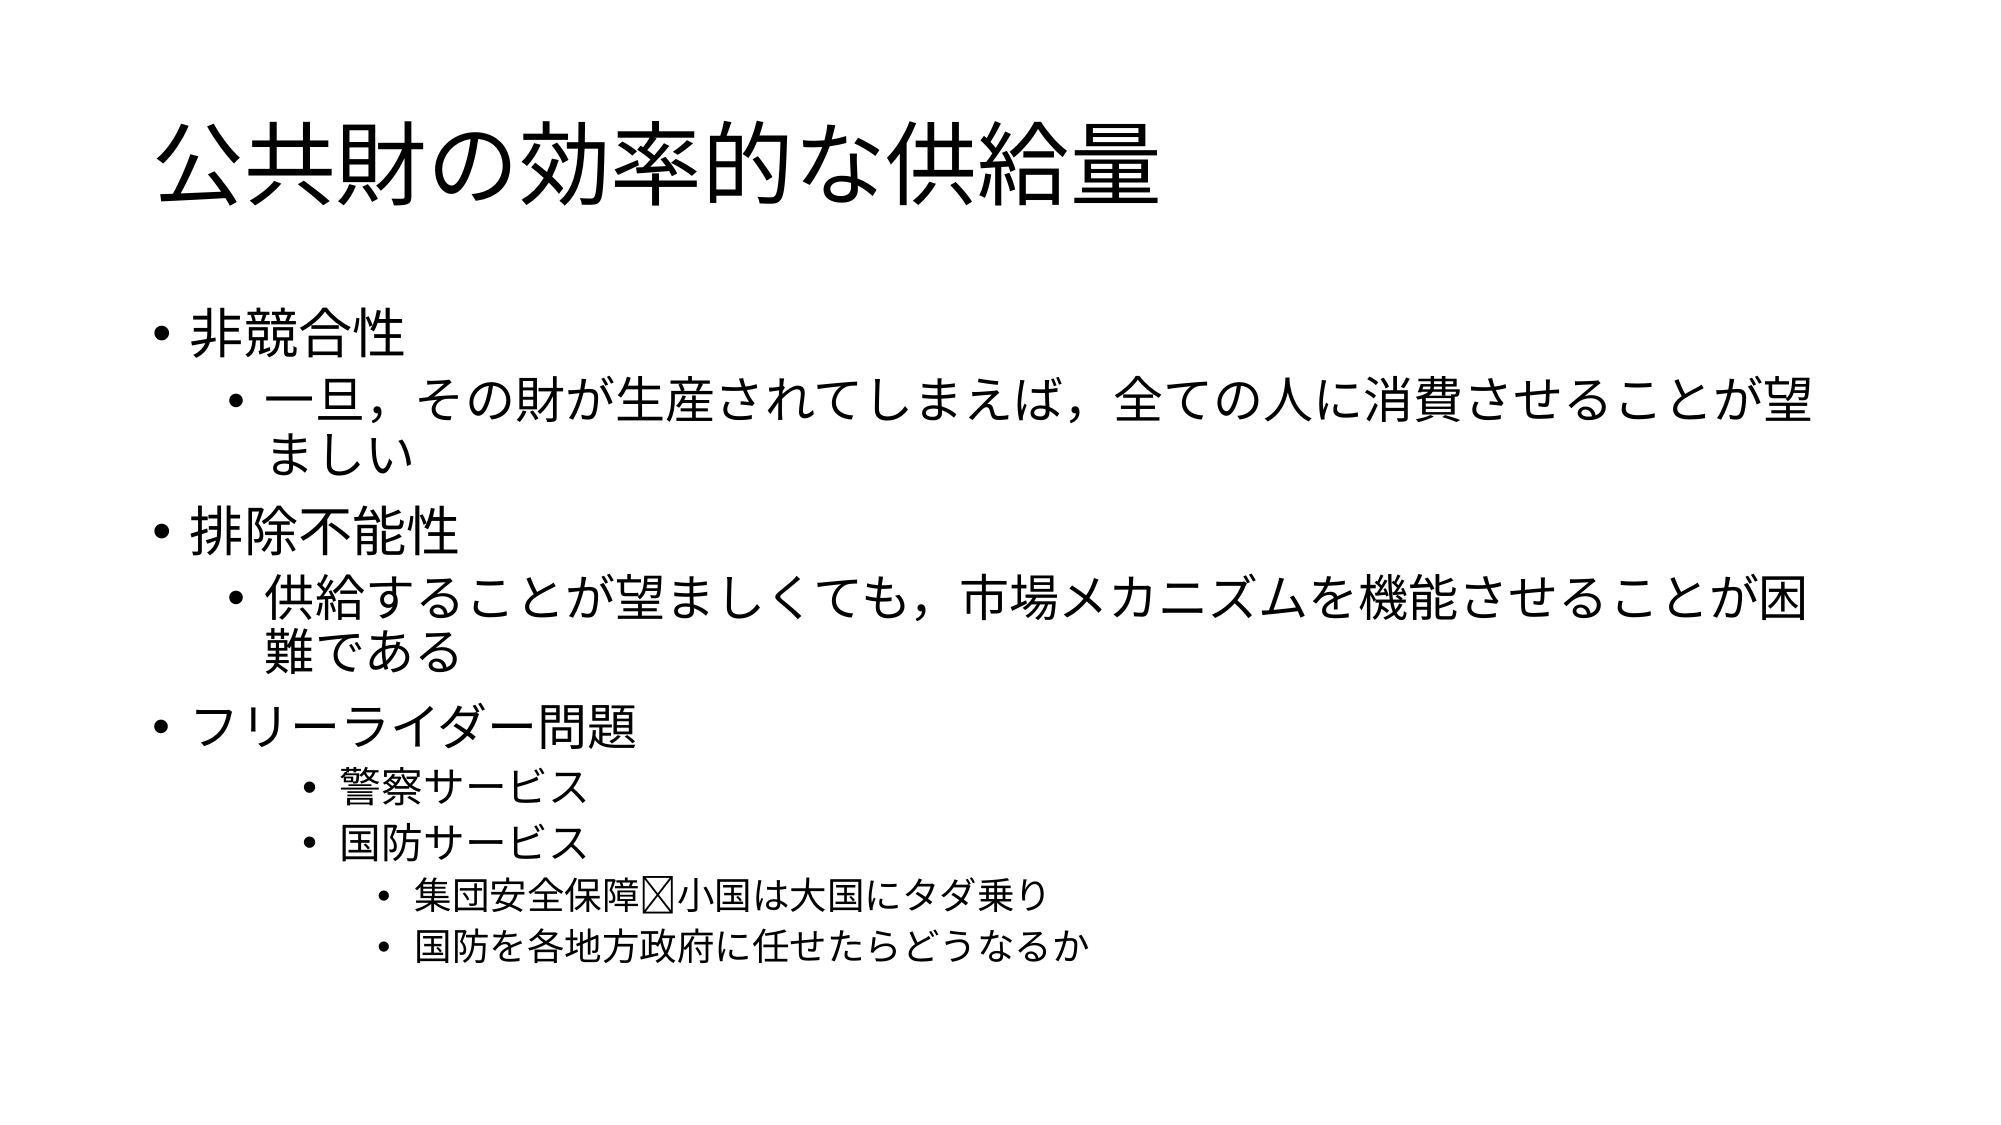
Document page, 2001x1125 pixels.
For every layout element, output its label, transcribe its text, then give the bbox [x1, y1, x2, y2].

title 公共財の効率的な供給量 [137, 59, 1863, 278]
list 非競合性 一旦，その財が生産されてしまえば，全ての人に消費させることが望ましい 排除不能性 供給することが望ましくても，市場メカニズムを機能させることが困難である フリーライダー問題 警察サービス 国防サービス 集団安全保障小国は大国にタダ乗り 国防を各地方政府に任せたらどうなるか [137, 299, 1863, 1014]
